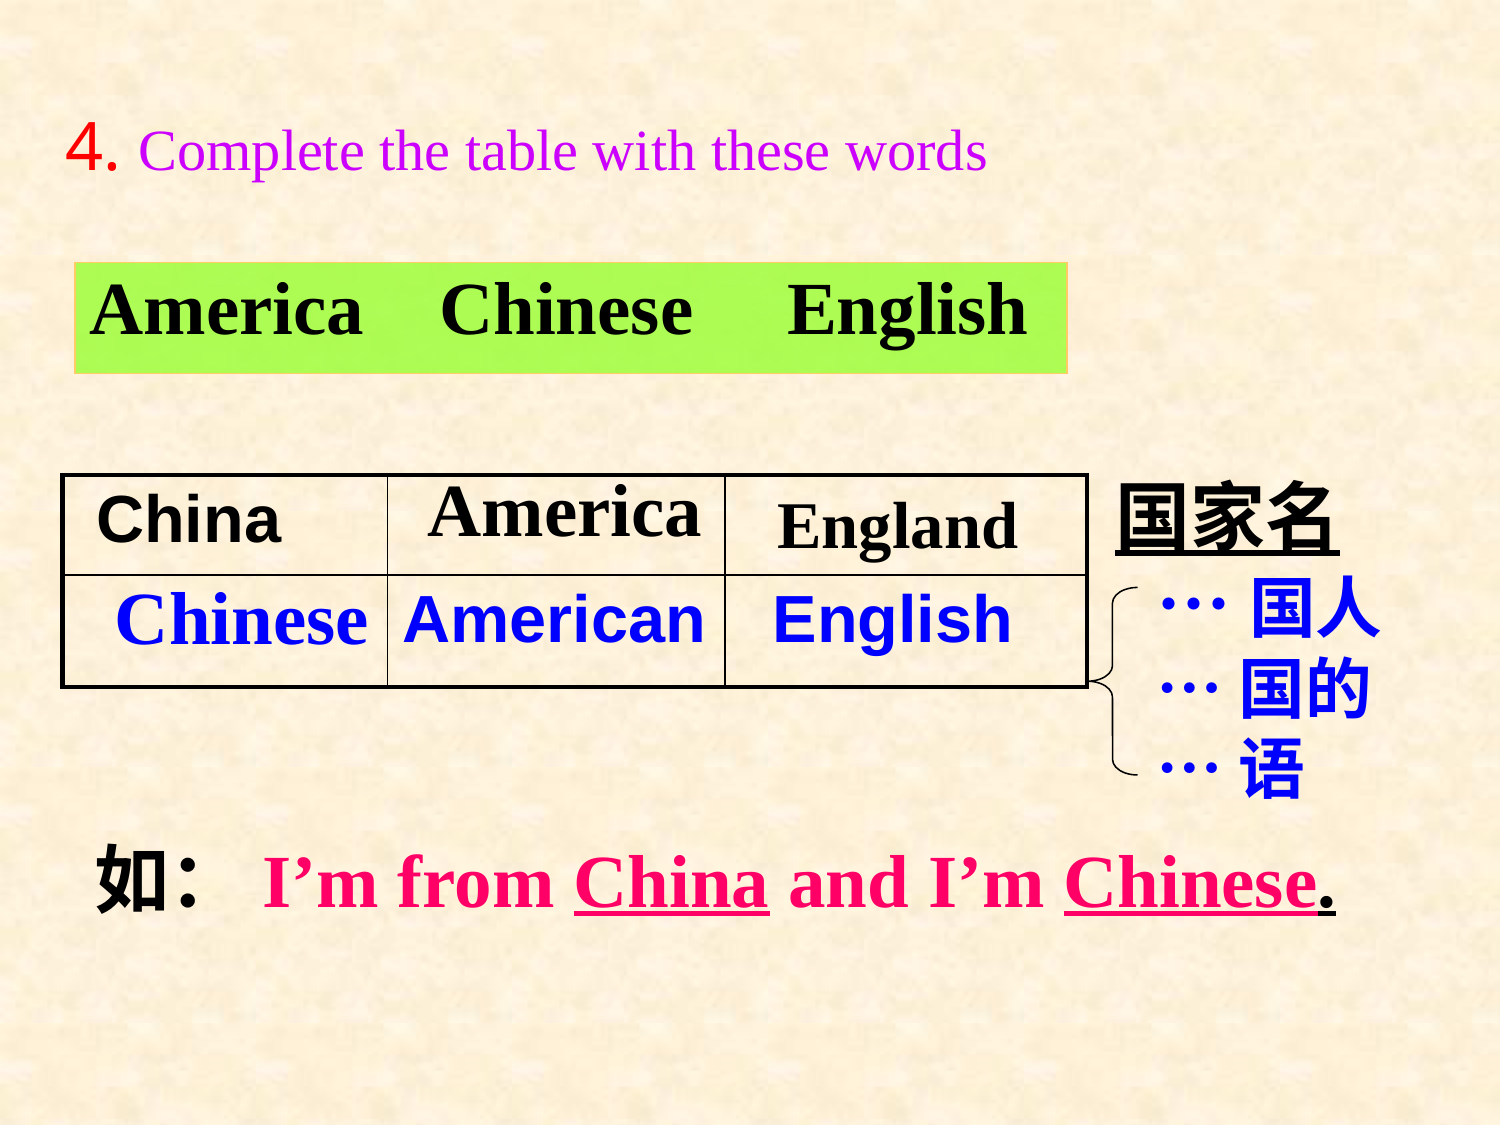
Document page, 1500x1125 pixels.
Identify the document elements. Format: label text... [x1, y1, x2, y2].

title 4. Complete the table with these words [50, 50, 1400, 238]
text_box Chinese [100, 562, 385, 668]
table_cell American [388, 576, 724, 685]
table_header [388, 477, 724, 574]
text_box 国家名 [1100, 462, 1356, 568]
table_header China [65, 477, 387, 574]
table_cell [65, 576, 387, 685]
text_box America Chinese English [75, 262, 1068, 374]
picture [0, 0, 1500, 1125]
text_box England [762, 474, 1034, 570]
text_box America [412, 454, 718, 559]
text_box [1087, 587, 1138, 775]
table_header [726, 477, 1085, 574]
text_box …国人 …国的 …语 [1141, 549, 1398, 815]
text_box 如：I’m from China and I’m Chinese. [79, 824, 1352, 930]
table_cell English [726, 576, 1085, 685]
